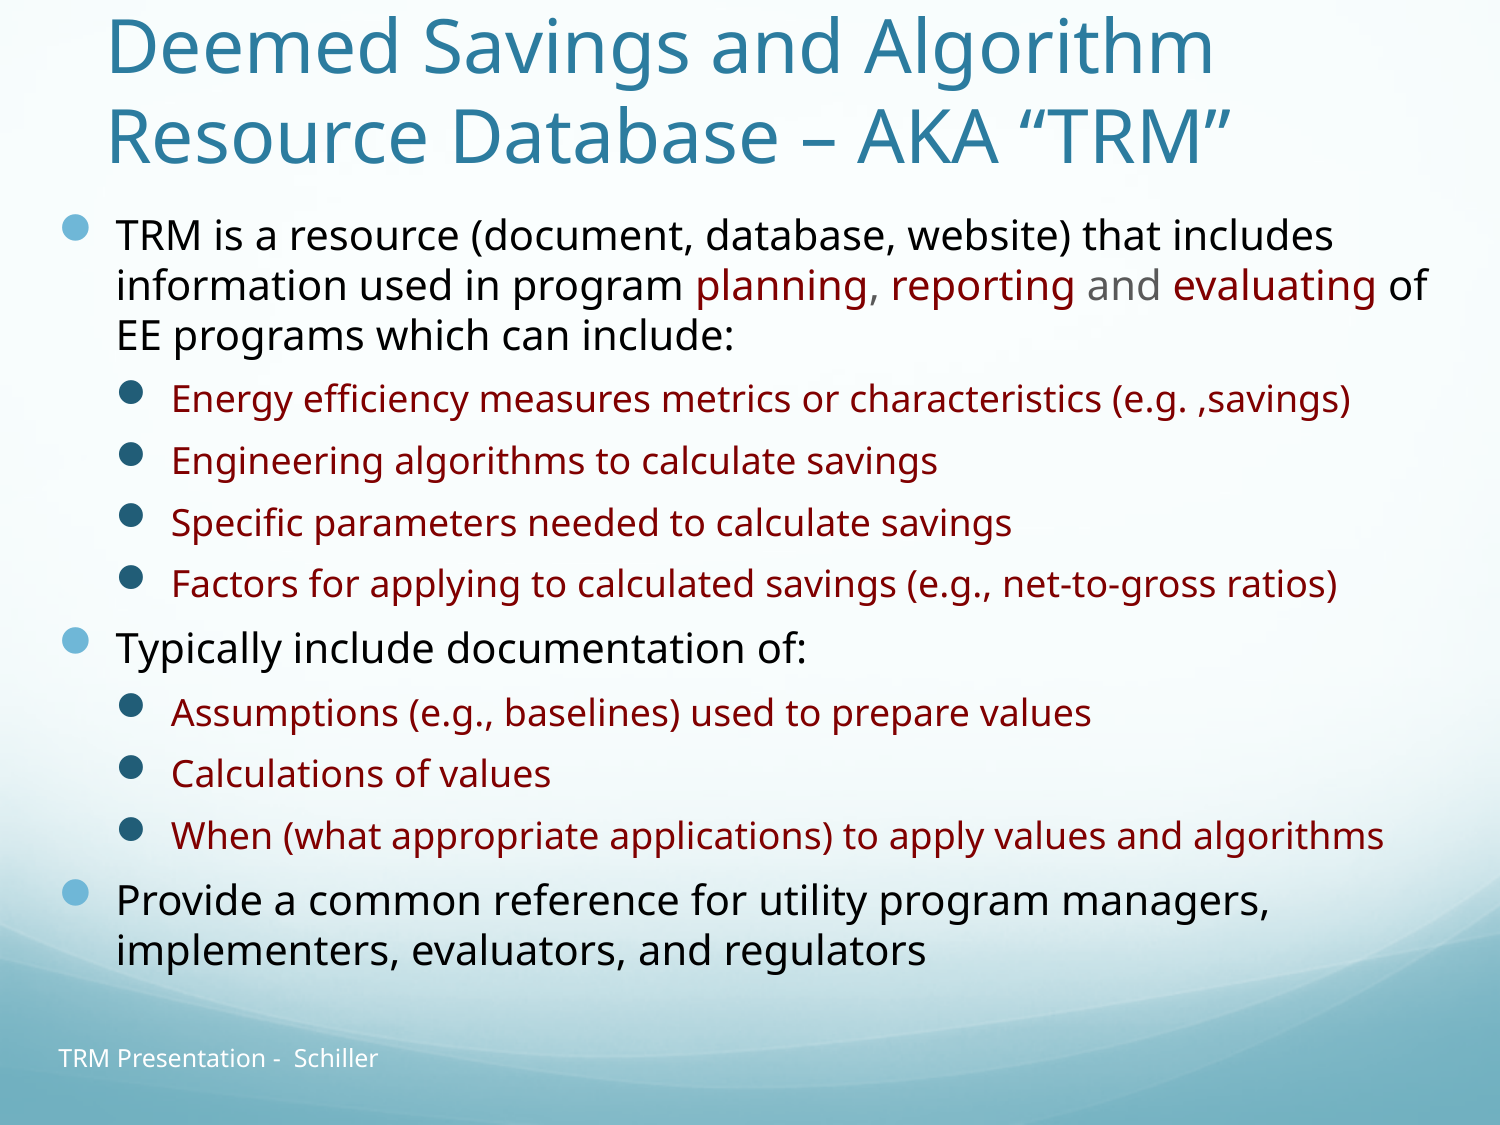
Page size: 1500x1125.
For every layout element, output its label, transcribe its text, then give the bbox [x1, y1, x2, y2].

list TRM is a resource (document, database, website) that includes information used in program planning, reporting and evaluating of EE programs which can include: Energy efficiency measures metrics or characteristics (e.g. ,savings) Engineering algorithms to calculate savings Specific parameters needed to calculate savings Factors for applying to calculated savings (e.g., net-to-gross ratios) Typically include documentation of: Assumptions (e.g., baselines) used to prepare values Calculations of values When (what appropriate applications) to apply values and algorithms Provide a common reference for utility program managers, implementers, evaluators, and regulators [43, 201, 1479, 1011]
footer TRM Presentation - Schiller [43, 1029, 838, 1090]
title Deemed Savings and Algorithm Resource Database – AKA “TRM” [90, 17, 1410, 187]
